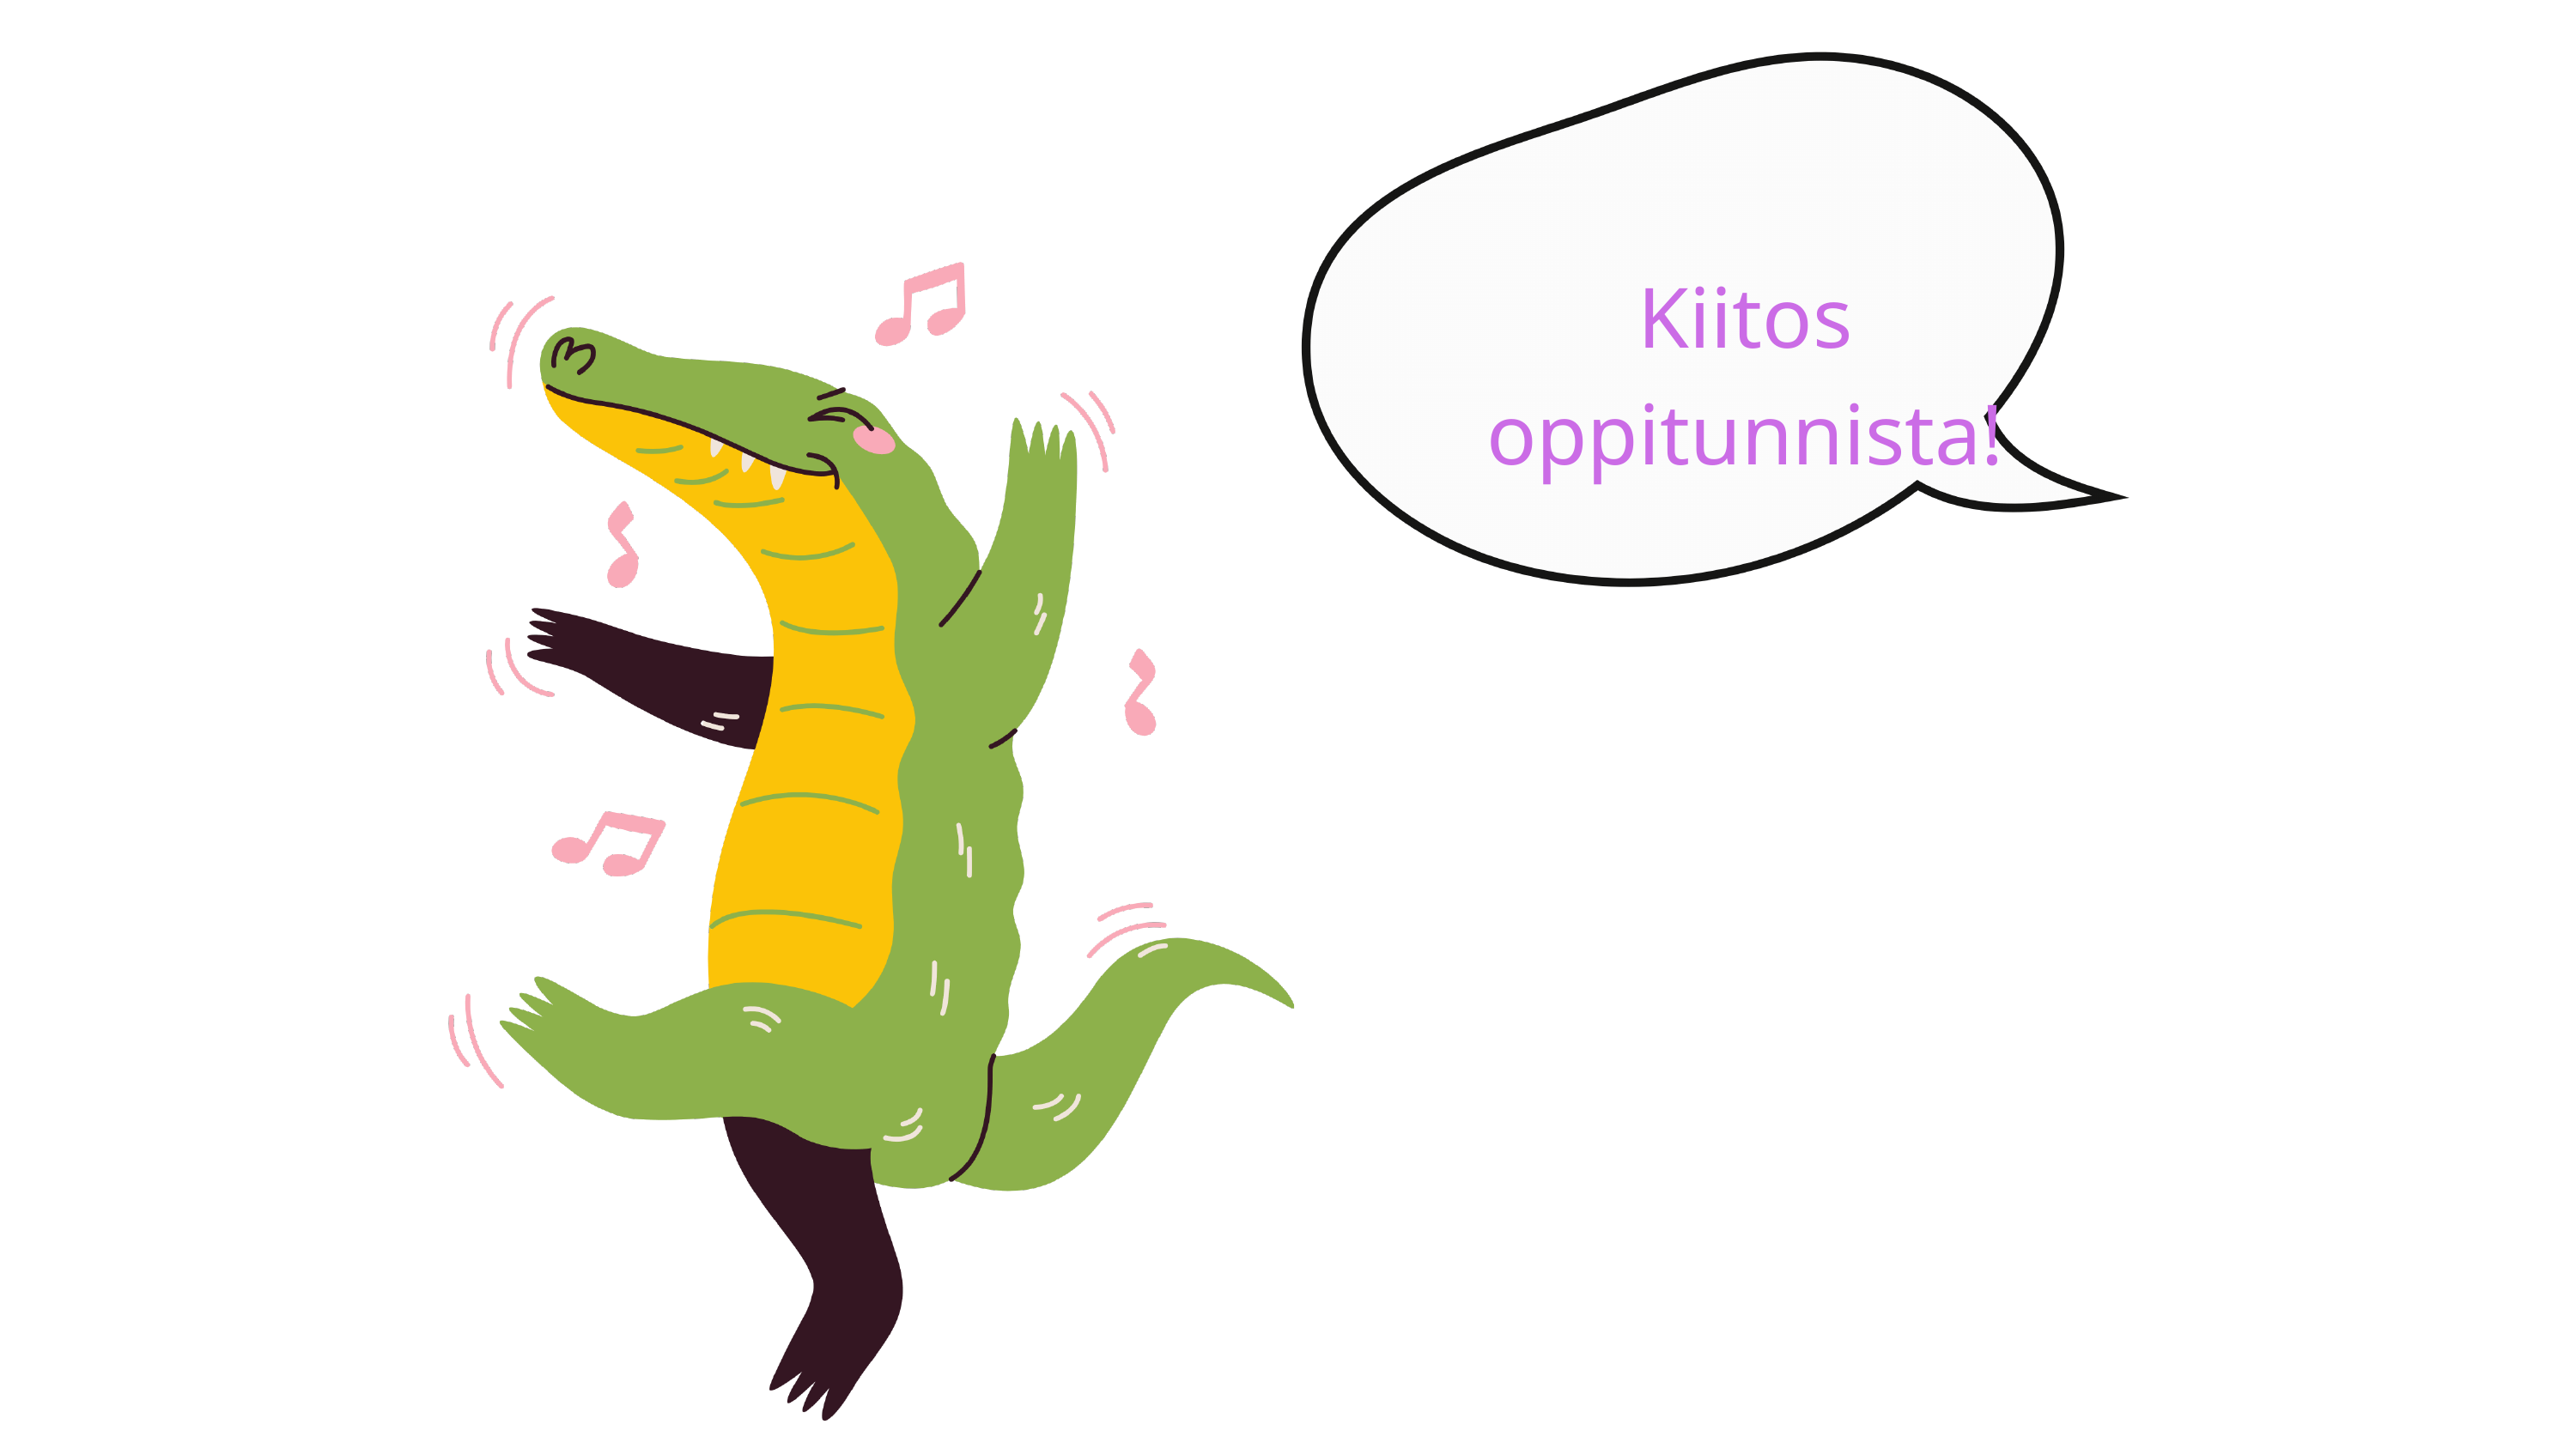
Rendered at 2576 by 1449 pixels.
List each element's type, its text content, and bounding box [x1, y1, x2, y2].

title Kiitos oppitunnista! [1422, 248, 2069, 491]
text_box [447, 261, 1295, 1421]
text_box [1294, 27, 2129, 608]
